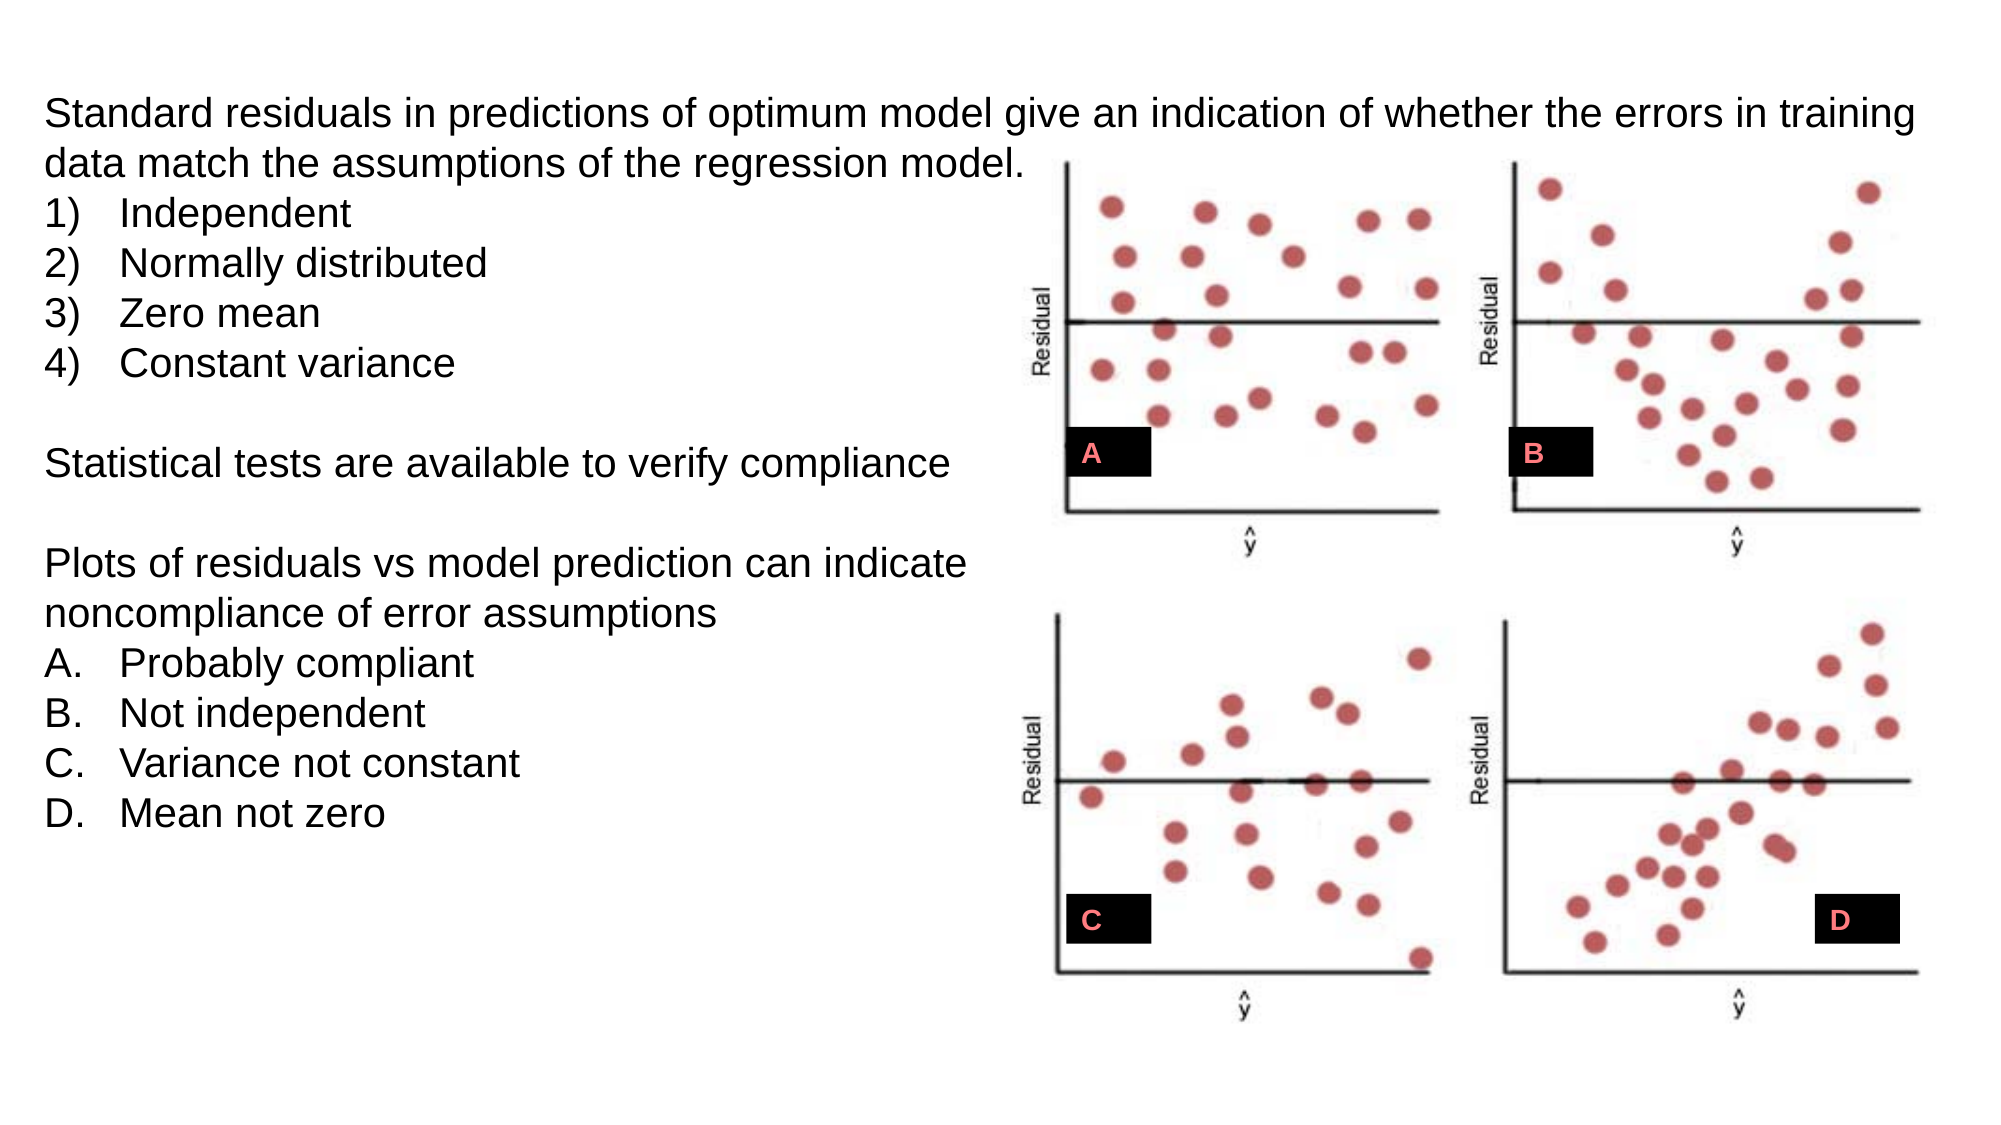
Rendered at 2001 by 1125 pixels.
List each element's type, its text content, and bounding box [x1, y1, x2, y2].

text_box Standard residuals in predictions of optimum model give an indication of whether the errors in training data match the assumptions of the regression model. Independent Normally distributed Zero mean Constant variance Statistical tests are available to verify compliance Plots of residuals vs model prediction can indicate noncompliance of error assumptions Probably compliant Not independent Variance not constant Mean not zero [29, 78, 1944, 894]
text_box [1007, 145, 1951, 1038]
